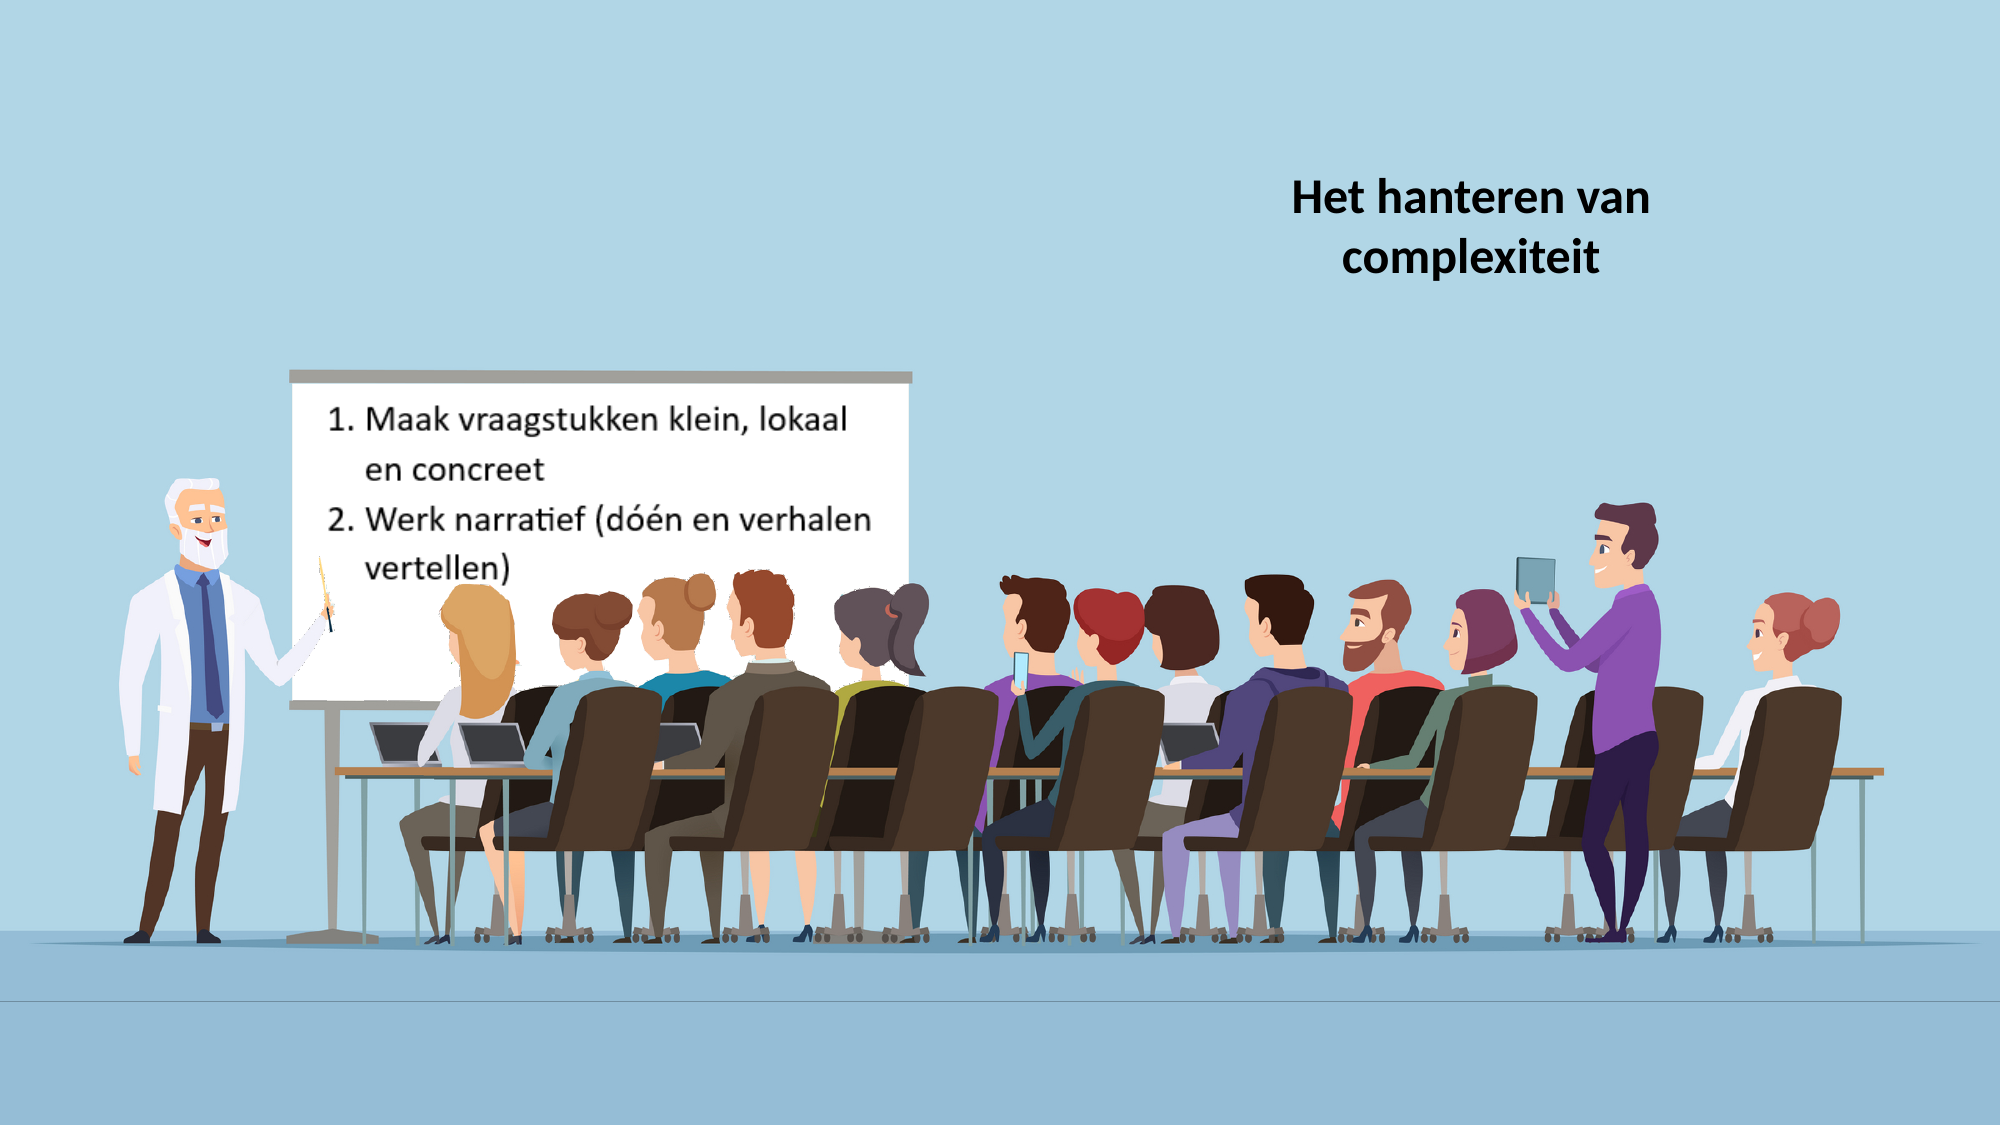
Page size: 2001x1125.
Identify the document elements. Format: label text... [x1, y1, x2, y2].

text_box Het hanteren van complexiteit [1276, 156, 1666, 292]
text_box [0, 1003, 2000, 1125]
picture [0, 313, 2000, 1003]
